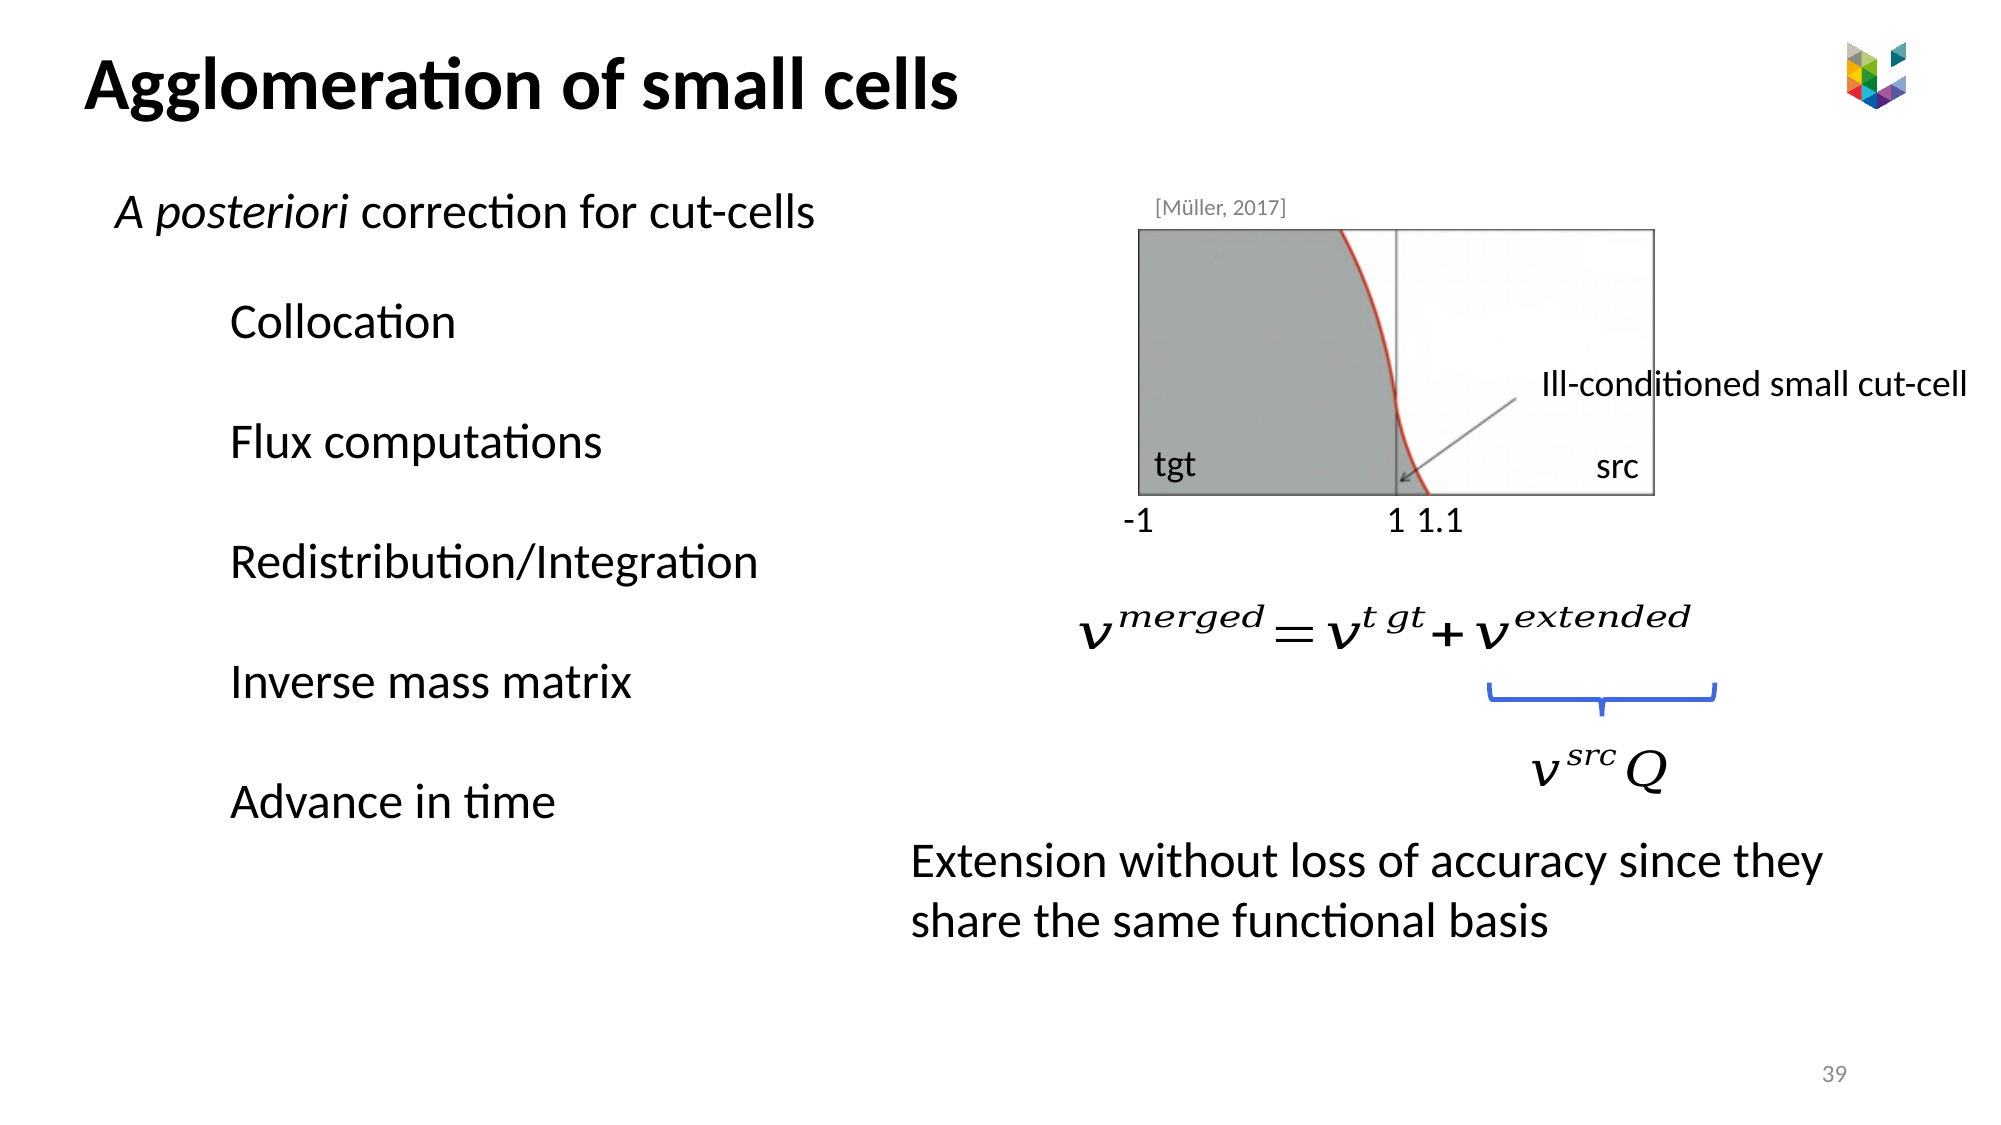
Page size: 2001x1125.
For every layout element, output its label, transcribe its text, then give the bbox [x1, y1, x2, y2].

text_box Agglomeration of small cells [69, 27, 1180, 132]
text_box 1 [1371, 496, 1401, 548]
text_box -1 [1108, 487, 1169, 548]
text_box 1.1 [1401, 496, 1479, 548]
text_box Collocation Flux computations Redistribution/Integration Inverse mass matrix Advance in time [215, 281, 774, 836]
text_box [Müller, 2017] [1140, 185, 1302, 228]
picture [1821, 15, 1931, 135]
text_box A posteriori correction for cut-cells [100, 171, 831, 247]
picture [1138, 229, 1655, 496]
text_box Ill-conditioned small cut-cell [1655, 351, 1984, 412]
text_box [1488, 682, 1716, 717]
text_box Extension without loss of accuracy since they share the same functional basis [895, 820, 1896, 956]
slide_number 39 [1412, 1042, 1863, 1103]
